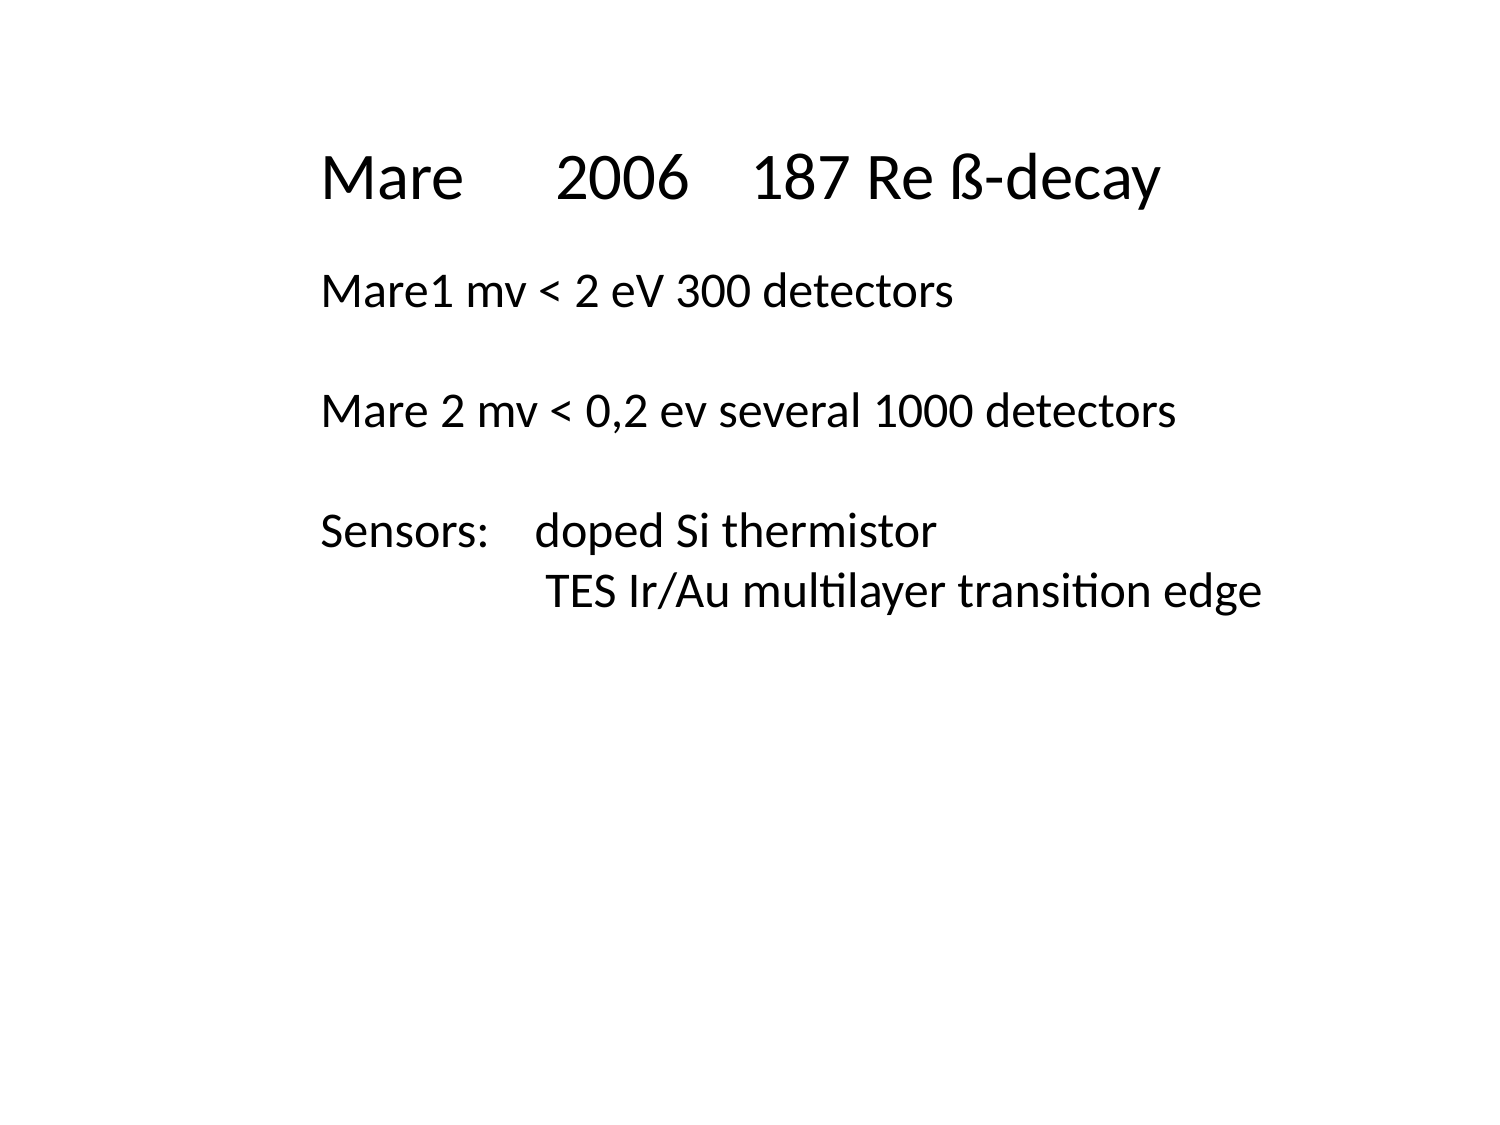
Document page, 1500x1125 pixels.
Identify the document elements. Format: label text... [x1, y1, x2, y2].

text_box Mare 2006 187 Re ß-decay Mare1 mv < 2 eV 300 detectors Mare 2 mv < 0,2 ev several 1000 detectors Sensors: doped Si thermistor TES Ir/Au multilayer transition edge [305, 125, 1290, 626]
